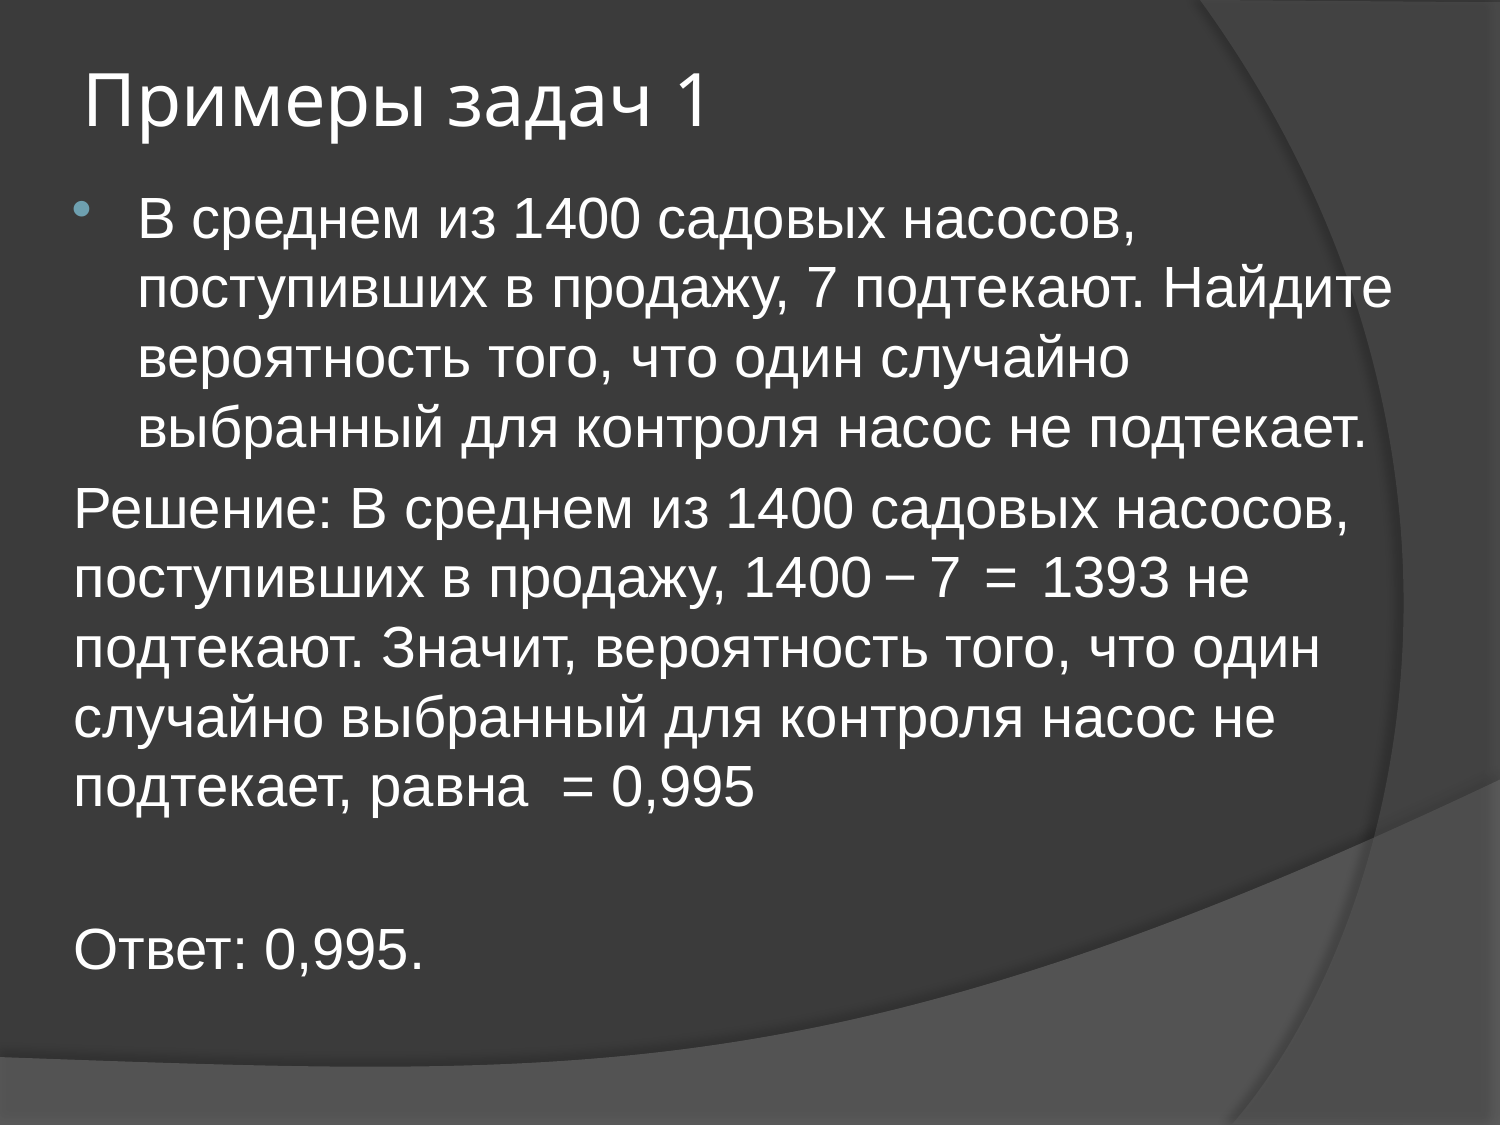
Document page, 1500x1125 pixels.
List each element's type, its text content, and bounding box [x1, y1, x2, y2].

title Примеры задач 1 [75, 45, 1300, 149]
